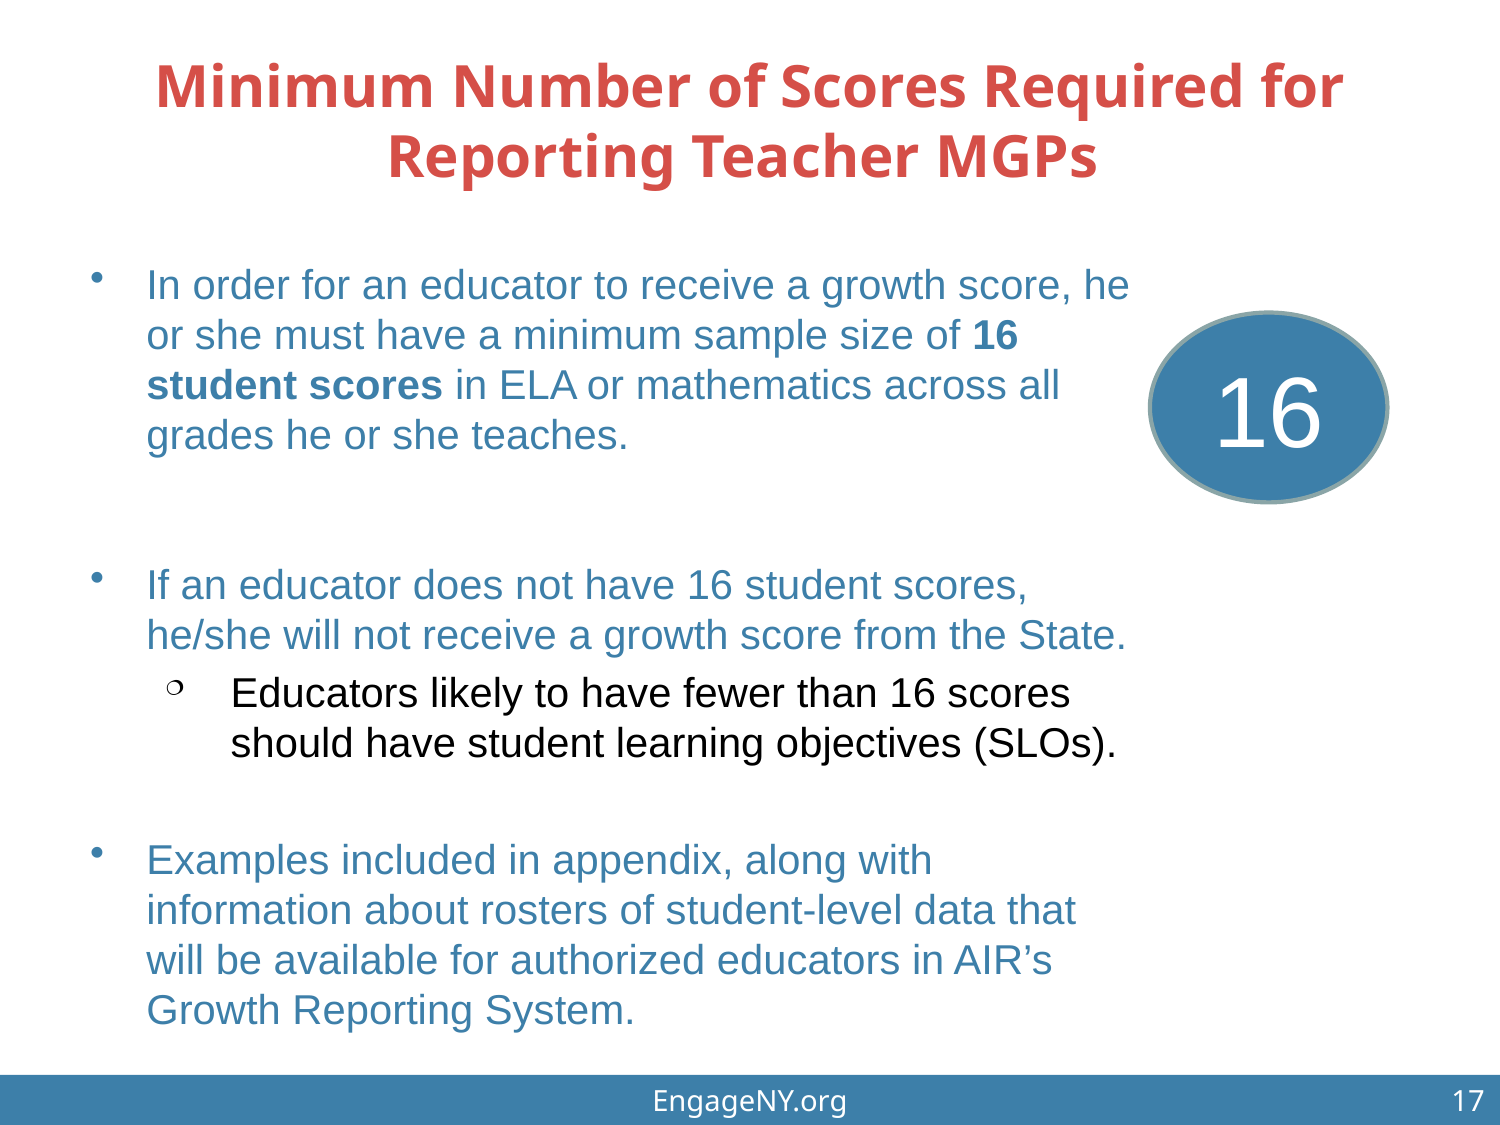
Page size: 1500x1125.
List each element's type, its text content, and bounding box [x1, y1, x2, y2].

title Minimum Number of Scores Required for Reporting Teacher MGPs [74, 24, 1426, 213]
list In order for an educator to receive a growth score, he or she must have a minimum sample size of 16 student scores in ELA or mathematics across all grades he or she teaches. If an educator does not have 16 student scores, he/she will not receive a growth score from the State. Educators likely to have fewer than 16 scores should have student learning objectives (SLOs). Examples included in appendix, along with information about rosters of student-level data that will be available for authorized educators in AIR’s Growth Reporting System. [74, 249, 1151, 1063]
text_box 16 [1147, 310, 1390, 505]
slide_number 17 [1149, 1074, 1500, 1125]
footer EngageNY.org [0, 1074, 1149, 1125]
